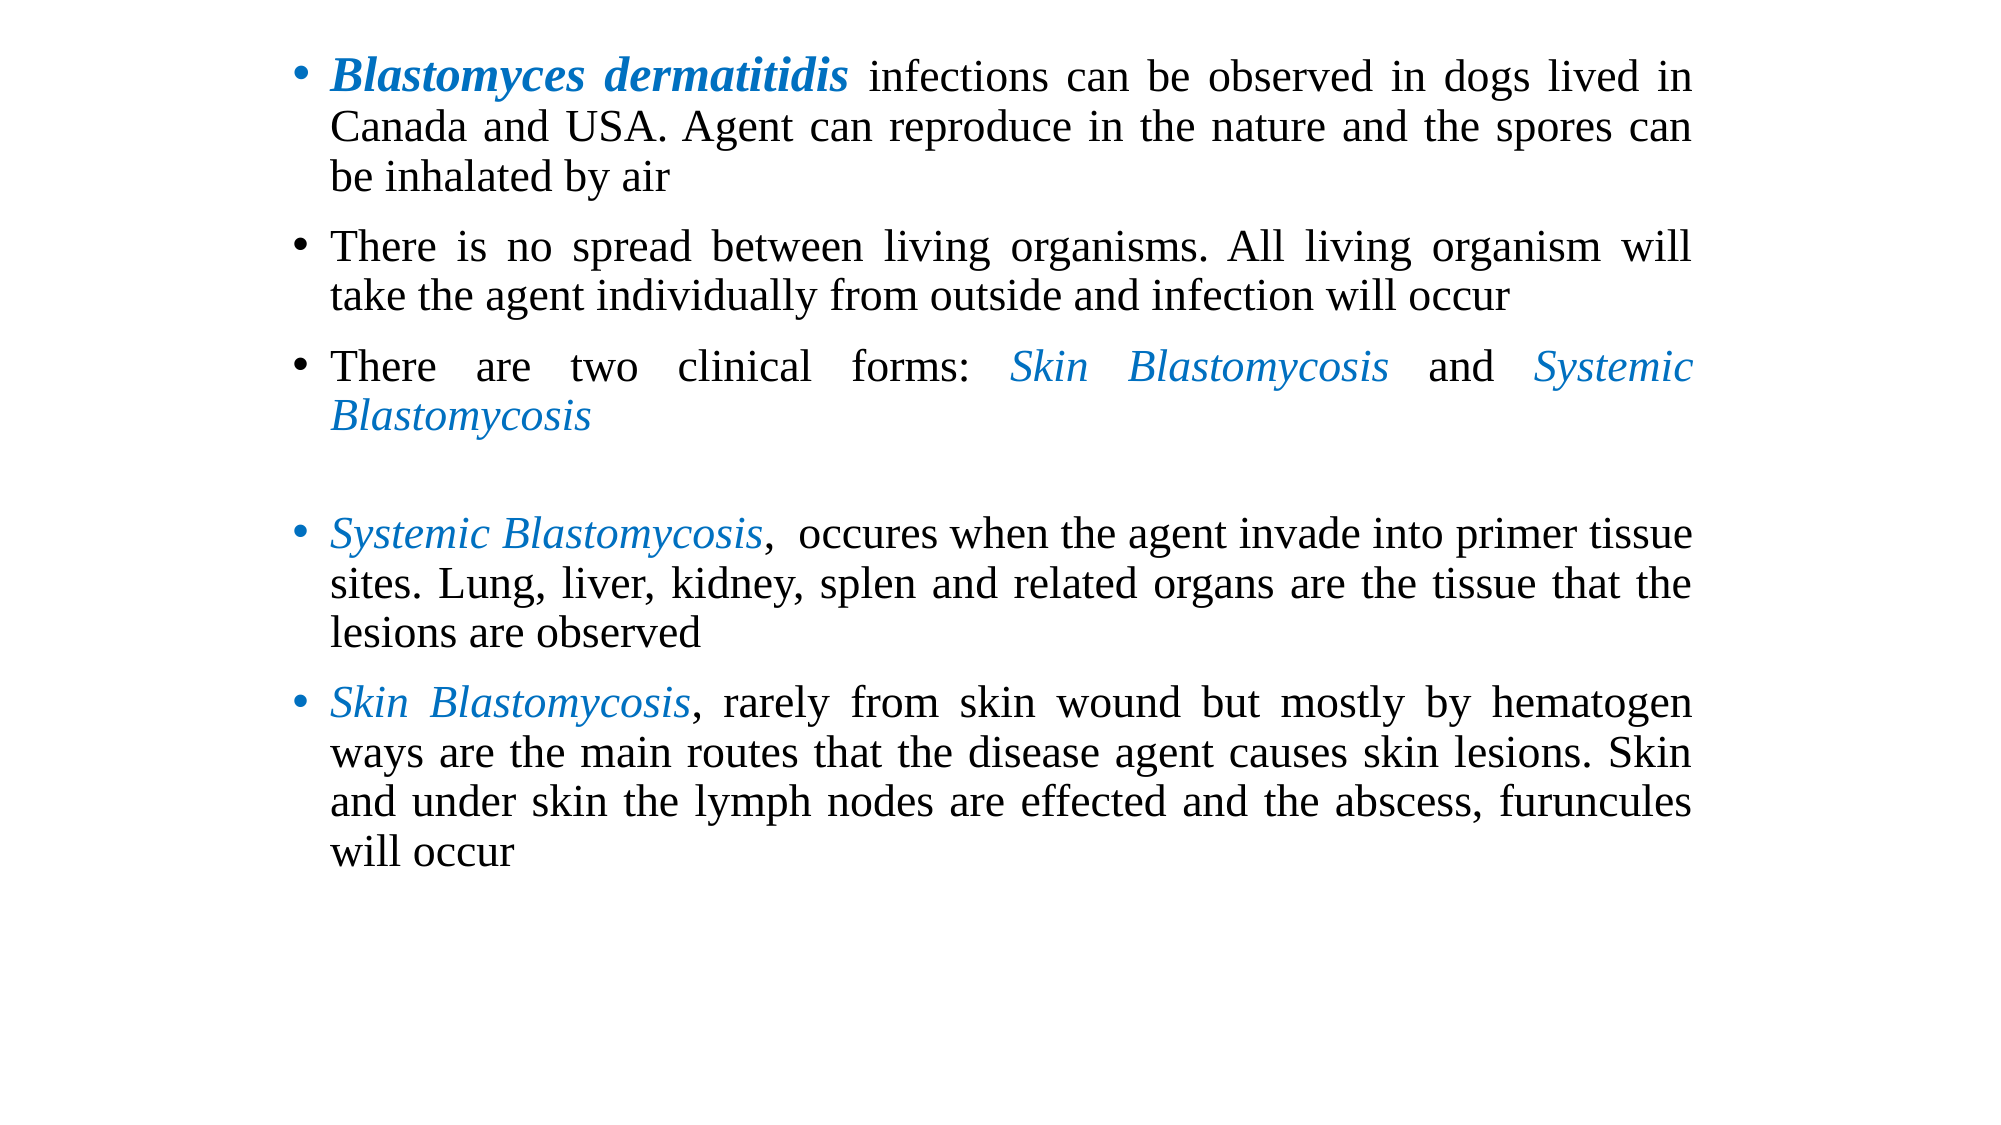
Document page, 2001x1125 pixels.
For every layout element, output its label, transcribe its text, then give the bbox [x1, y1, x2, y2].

list Blastomyces dermatitidis infections can be observed in dogs lived in Canada and USA. Agent can reproduce in the nature and the spores can be inhalated by air There is no spread between living organisms. All living organism will take the agent individually from outside and infection will occur There are two clinical forms: Skin Blastomycosis and Systemic Blastomycosis Systemic Blastomycosis, occures when the agent invade into primer tissue sites. Lung, liver, kidney, splen and related organs are the tissue that the lesions are observed Skin Blastomycosis, rarely from skin wound but mostly by hematogen ways are the main routes that the disease agent causes skin lesions. Skin and under skin the lymph nodes are effected and the abscess, furuncules will occur [277, 0, 1709, 1071]
